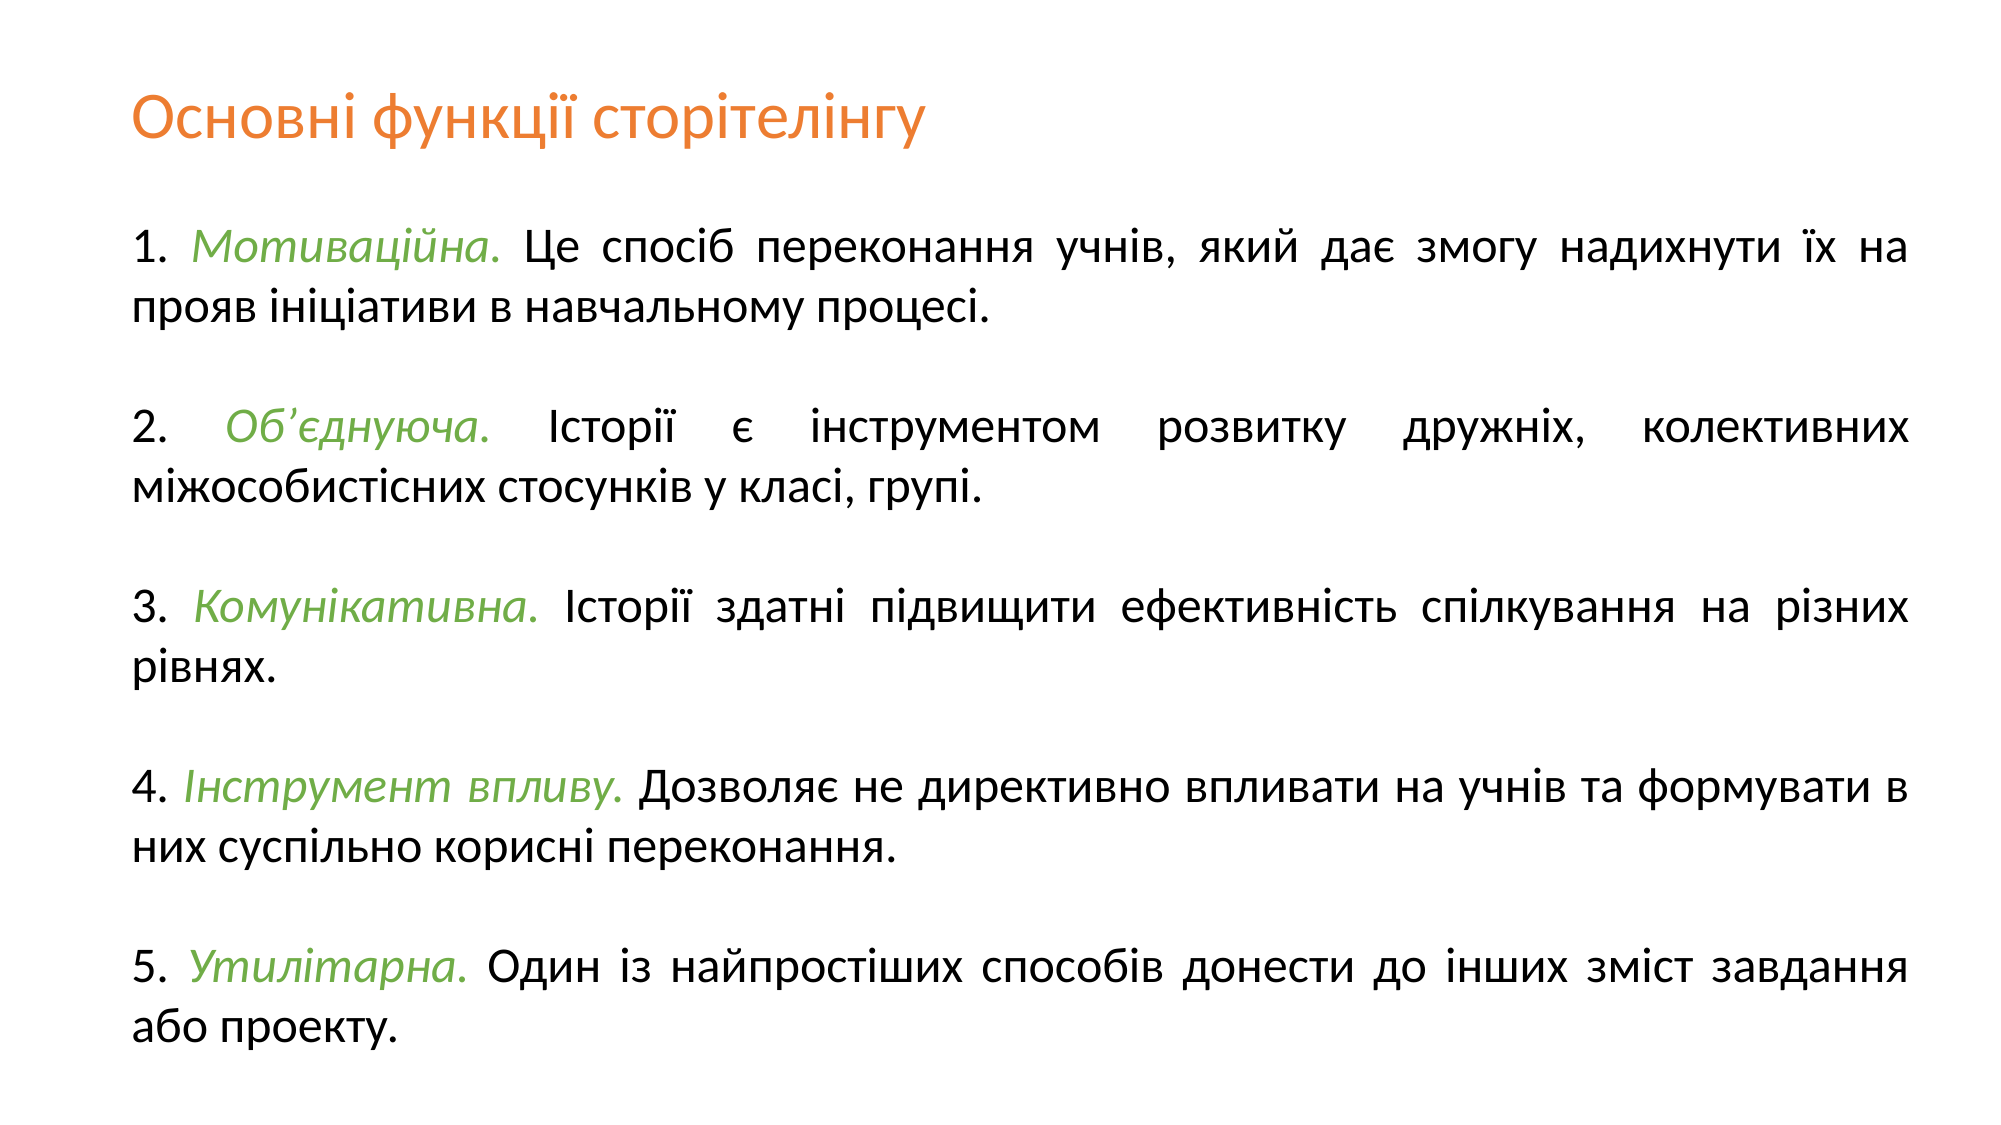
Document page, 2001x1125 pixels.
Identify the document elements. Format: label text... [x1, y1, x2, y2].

text_box Основні функції сторітелінгу 1. Мотиваційна. Це спосіб переконання учнів, який дає змогу надихнути їх на прояв ініціативи в навчальному процесі. 2. Об’єднуюча. Історії є інструментом розвитку дружніх, колективних міжособистісних стосунків у класі, групі. 3. Комунікативна. Історії здатні підвищити ефективність спілкування на різних рівнях. 4. Інструмент впливу. Дозволяє не директивно впливати на учнів та формувати в них суспільно корисні переконання. 5. Утилітарна. Один із найпростіших способів донести до інших зміст завдання або проекту. [116, 64, 1926, 1060]
